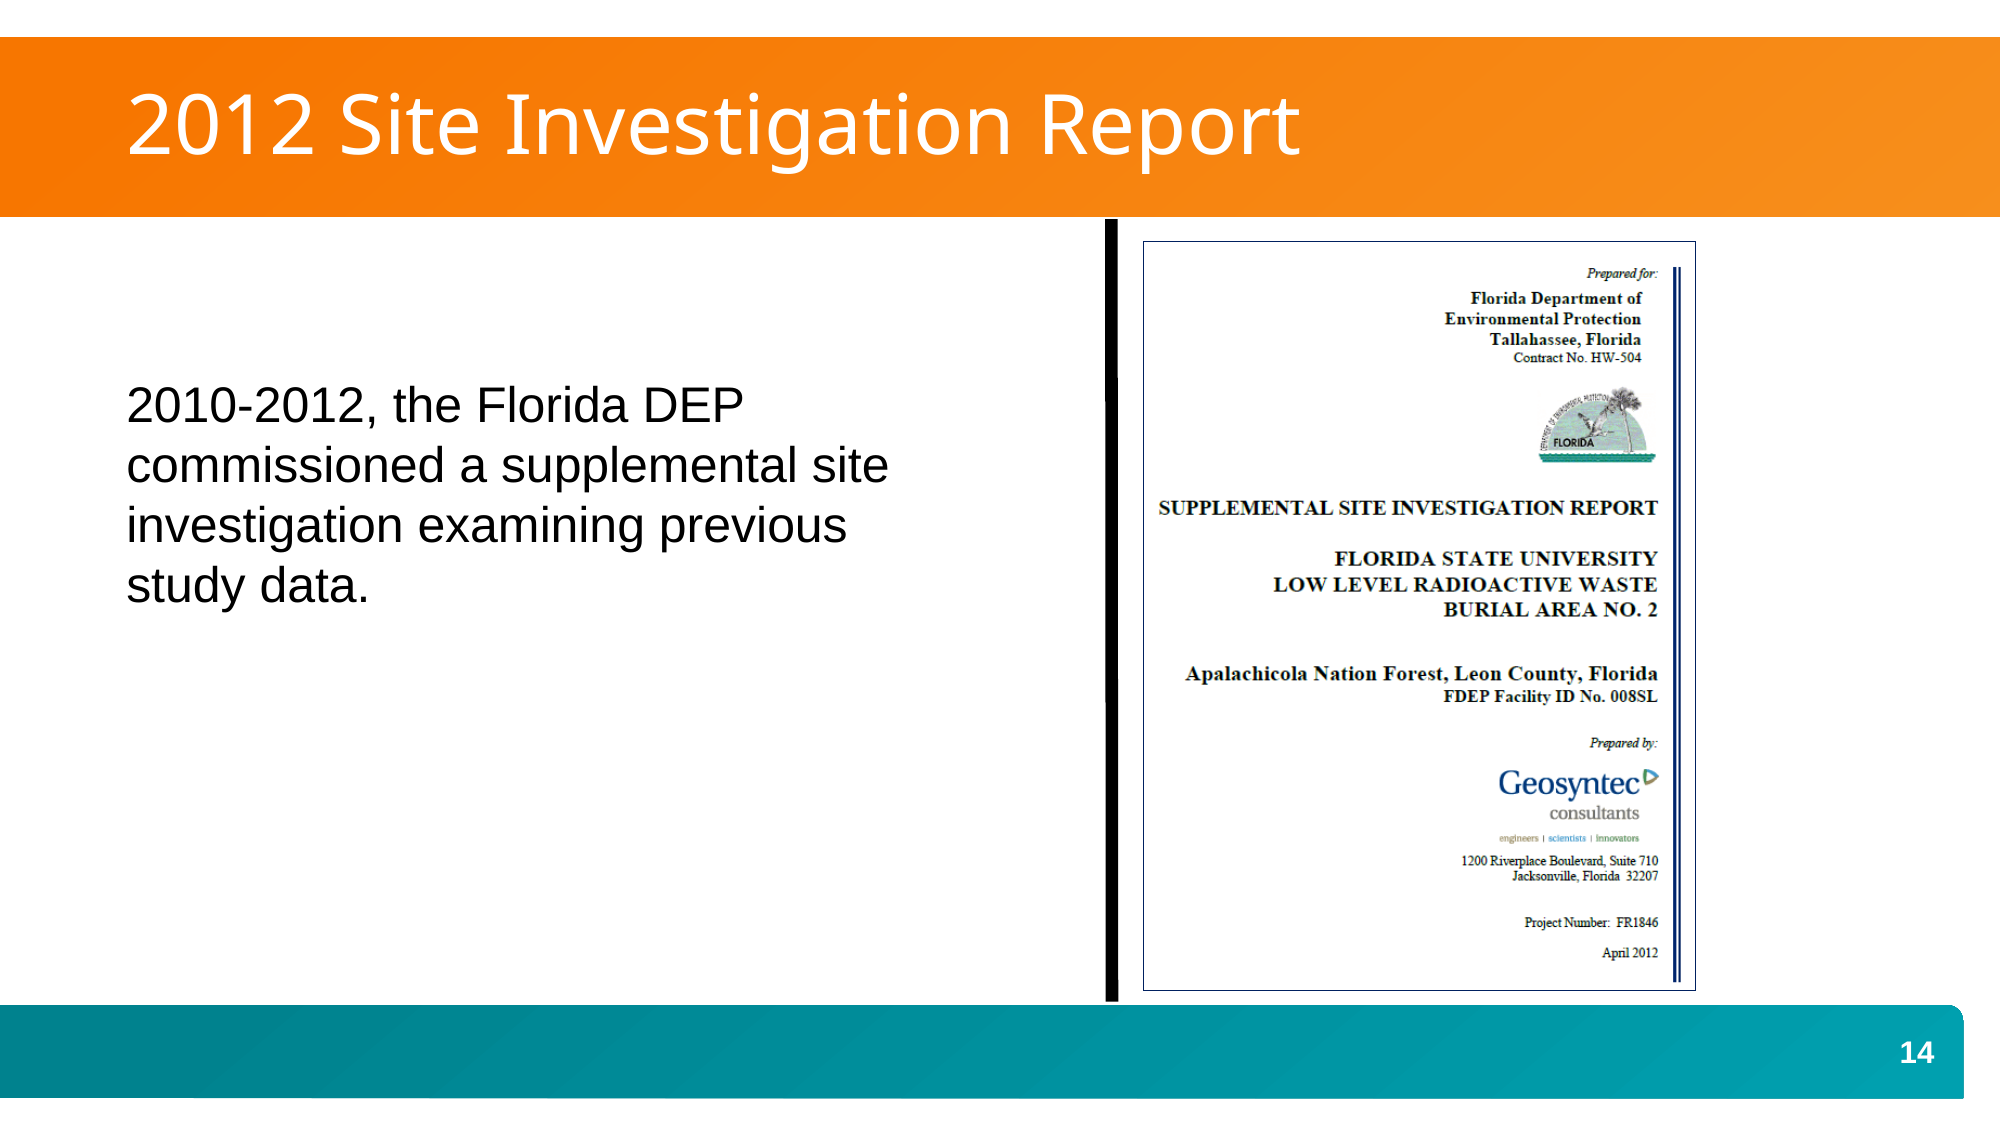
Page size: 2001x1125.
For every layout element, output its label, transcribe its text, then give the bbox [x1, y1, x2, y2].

text_box 2010-2012, the Florida DEP commissioned a supplemental site investigation examining previous study data. [111, 364, 908, 620]
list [1143, 240, 1696, 991]
title 2012 Site Investigation Report [111, 38, 1898, 217]
